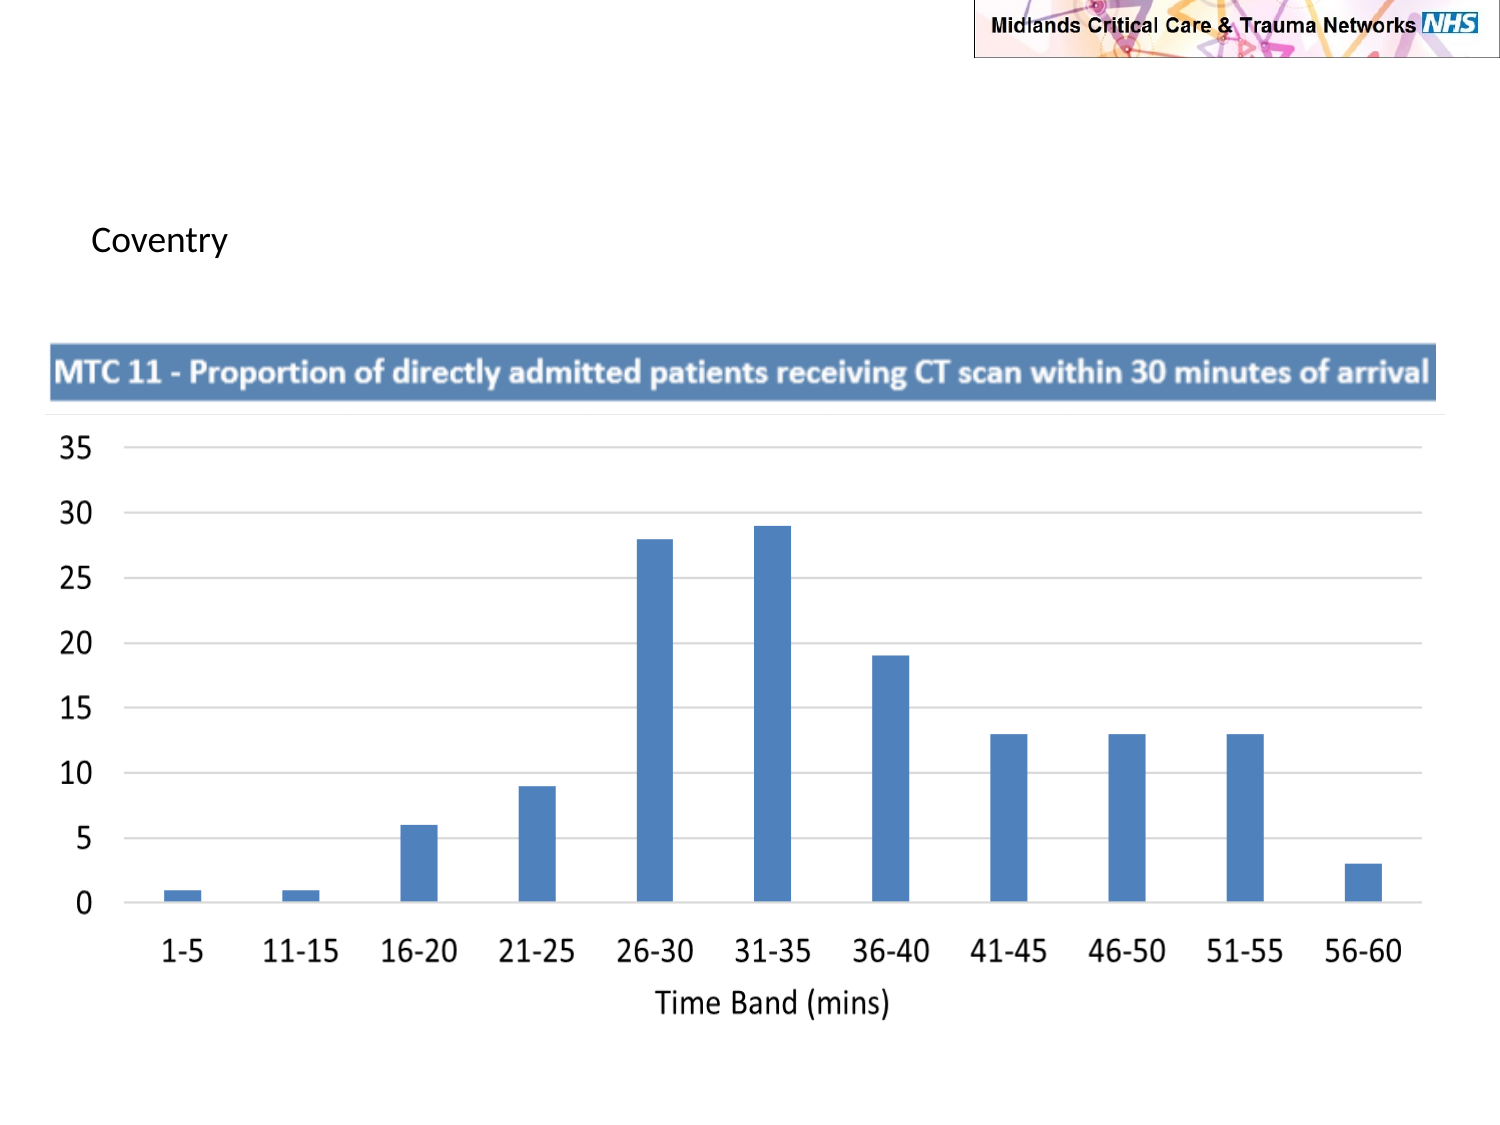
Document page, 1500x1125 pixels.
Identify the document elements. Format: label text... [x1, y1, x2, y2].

text_box Coventry [76, 208, 573, 268]
picture [974, 0, 1500, 58]
picture [39, 337, 1460, 1104]
